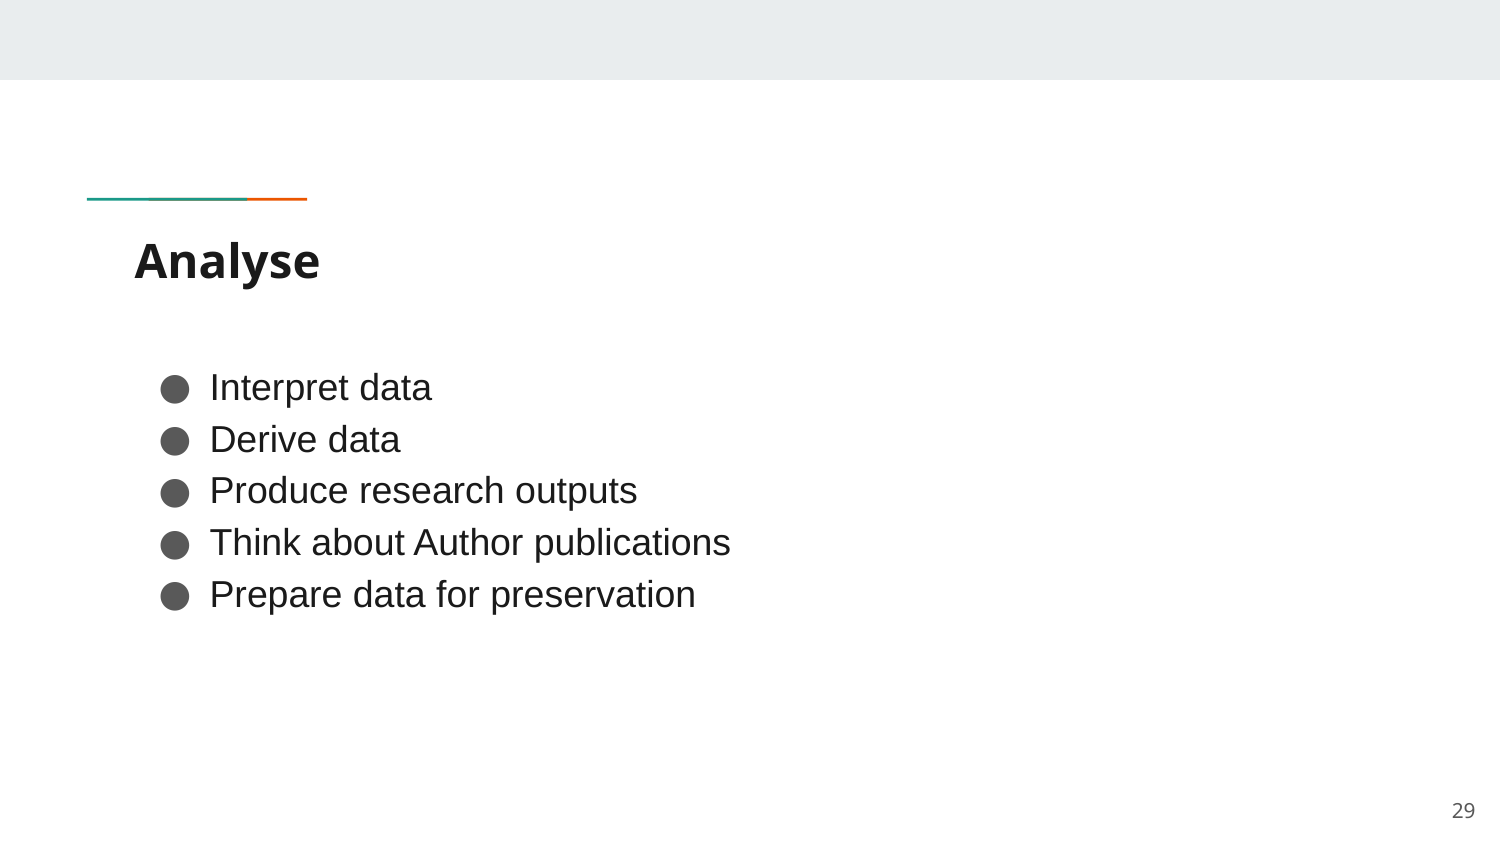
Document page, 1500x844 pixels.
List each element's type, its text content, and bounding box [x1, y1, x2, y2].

list Interpret data Derive data Produce research outputs Think about Author publications Prepare data for preservation [119, 341, 1381, 712]
slide_number 29 [1400, 779, 1491, 844]
title Analyse [119, 216, 1381, 305]
